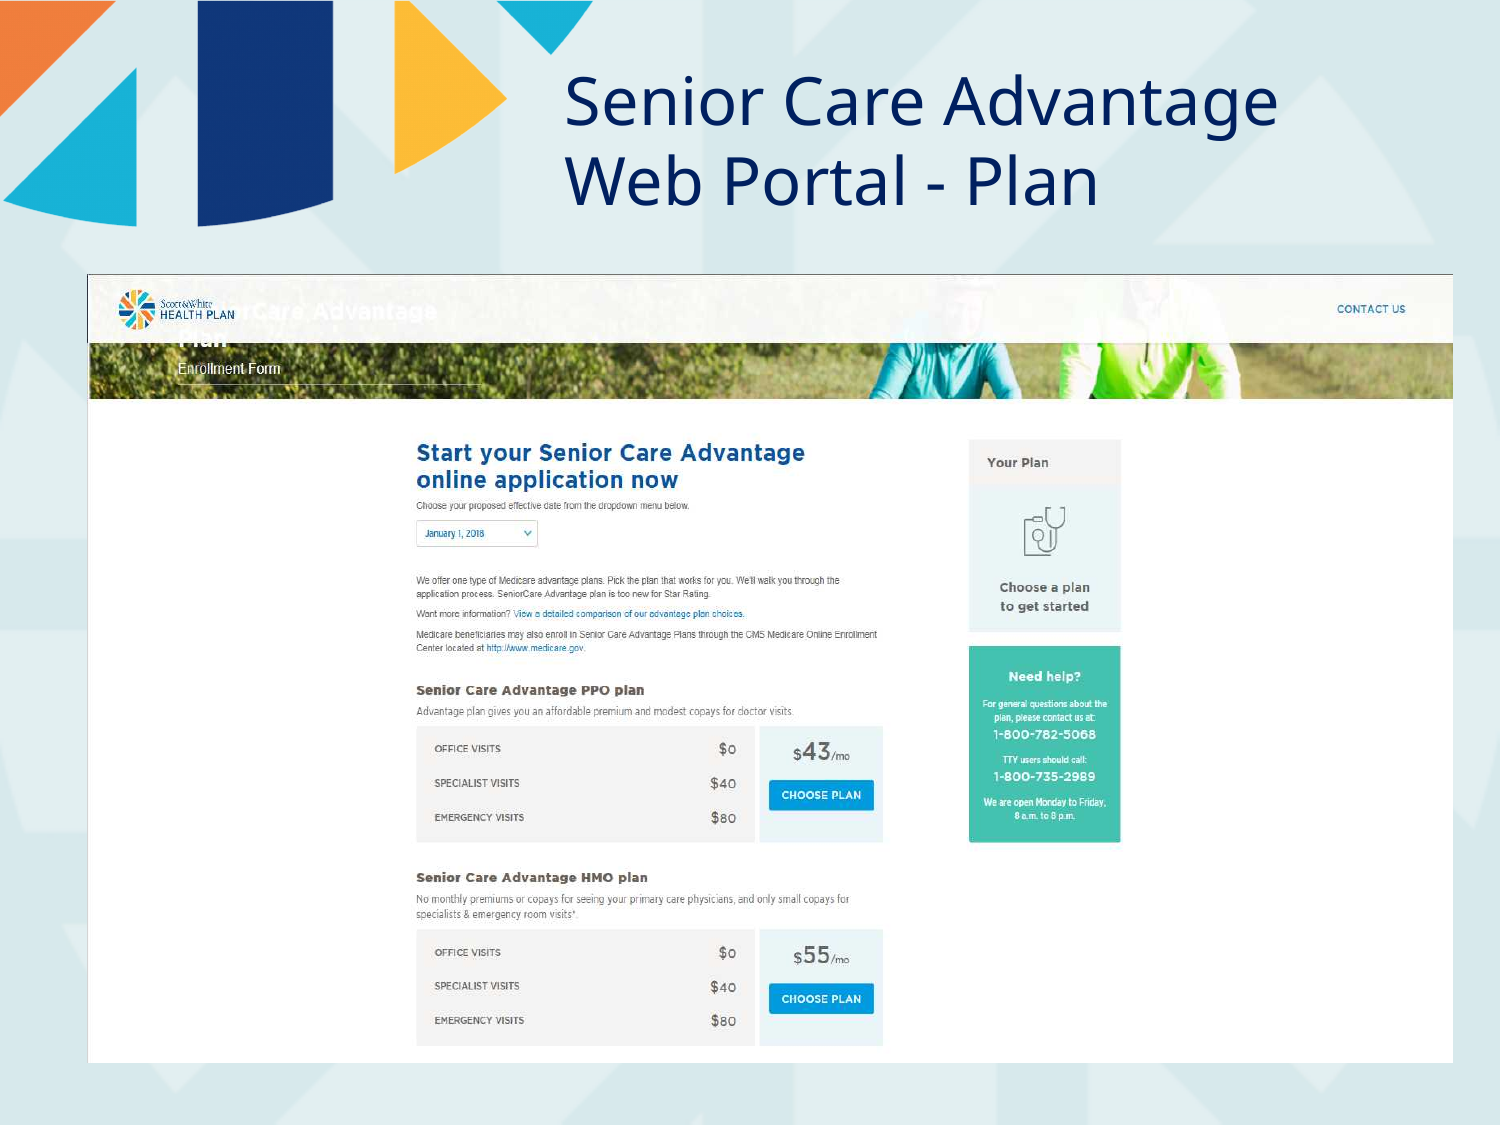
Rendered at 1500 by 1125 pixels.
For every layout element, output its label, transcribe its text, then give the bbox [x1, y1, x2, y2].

picture [87, 274, 1453, 1063]
title Senior Care Advantage Web Portal - Plan [549, 45, 1425, 233]
text_box Current Medicare Card [0, 0, 1500, 1125]
picture [0, 1, 674, 244]
